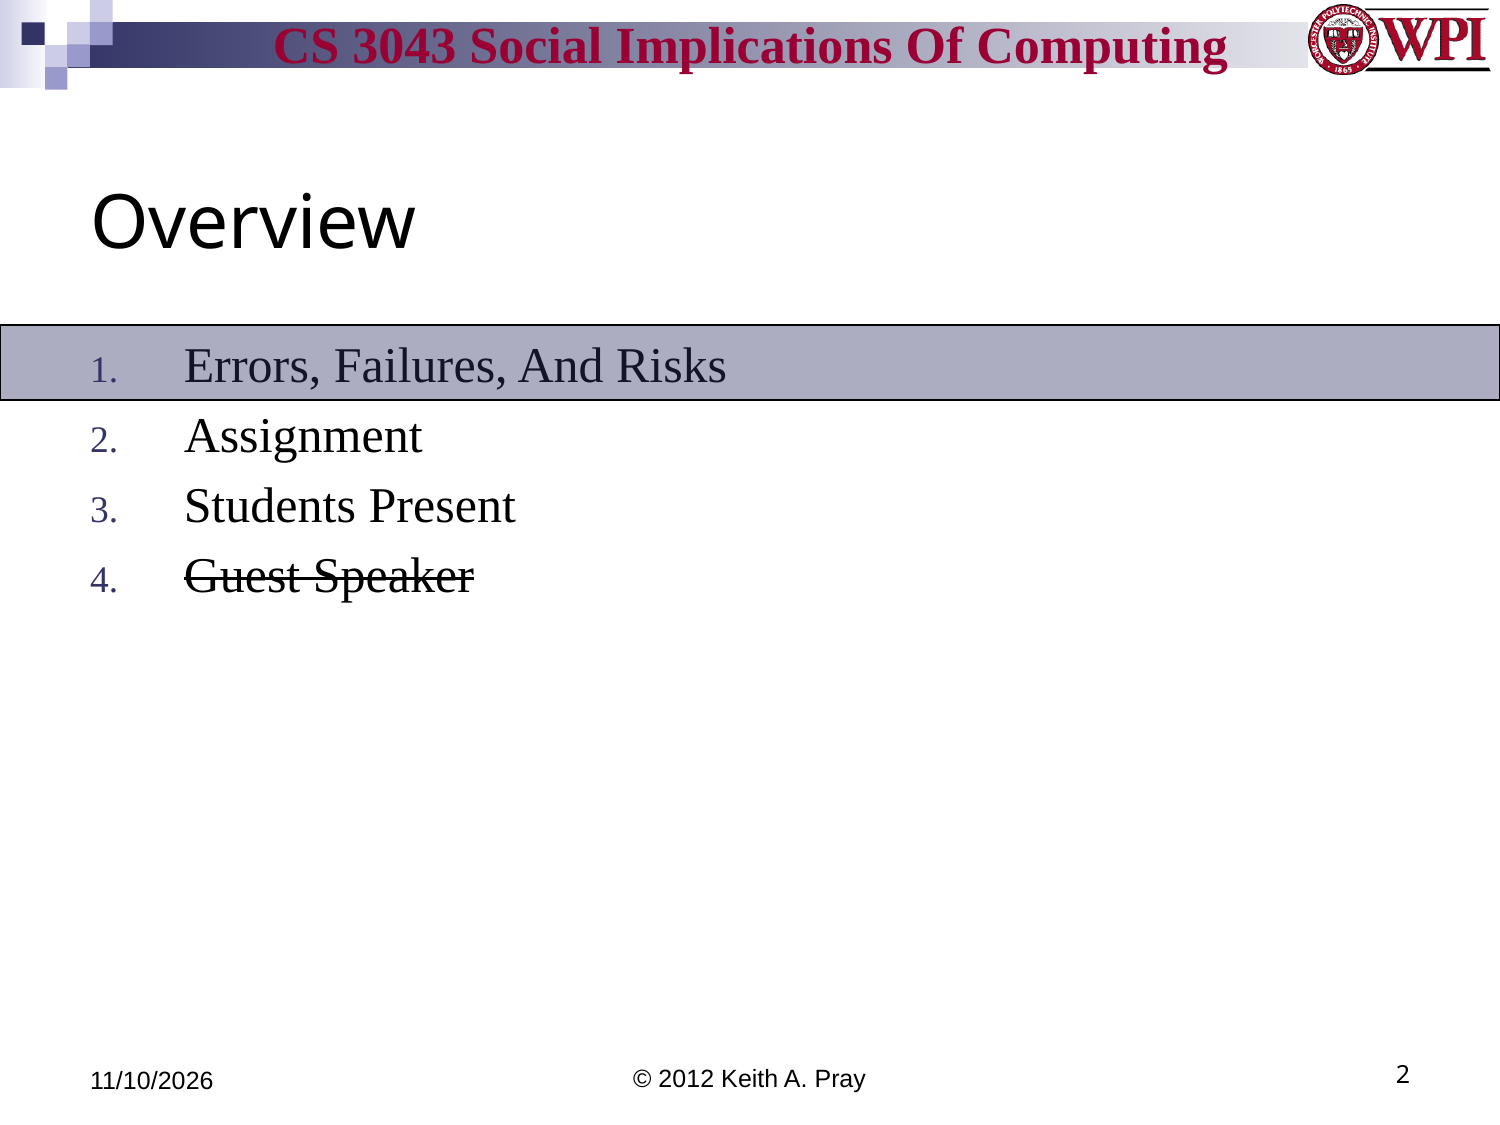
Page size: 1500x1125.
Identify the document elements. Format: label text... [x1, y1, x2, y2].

text_box [0, 324, 1500, 400]
footer © 2012 Keith A. Pray [512, 1024, 988, 1101]
picture [1308, 3, 1500, 75]
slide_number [74, 1024, 426, 1103]
title Overview [74, 124, 1426, 313]
slide_number 2 [1074, 1024, 1426, 1101]
list Errors, Failures, And Risks Assignment Students Present Guest Speaker [74, 400, 1426, 963]
